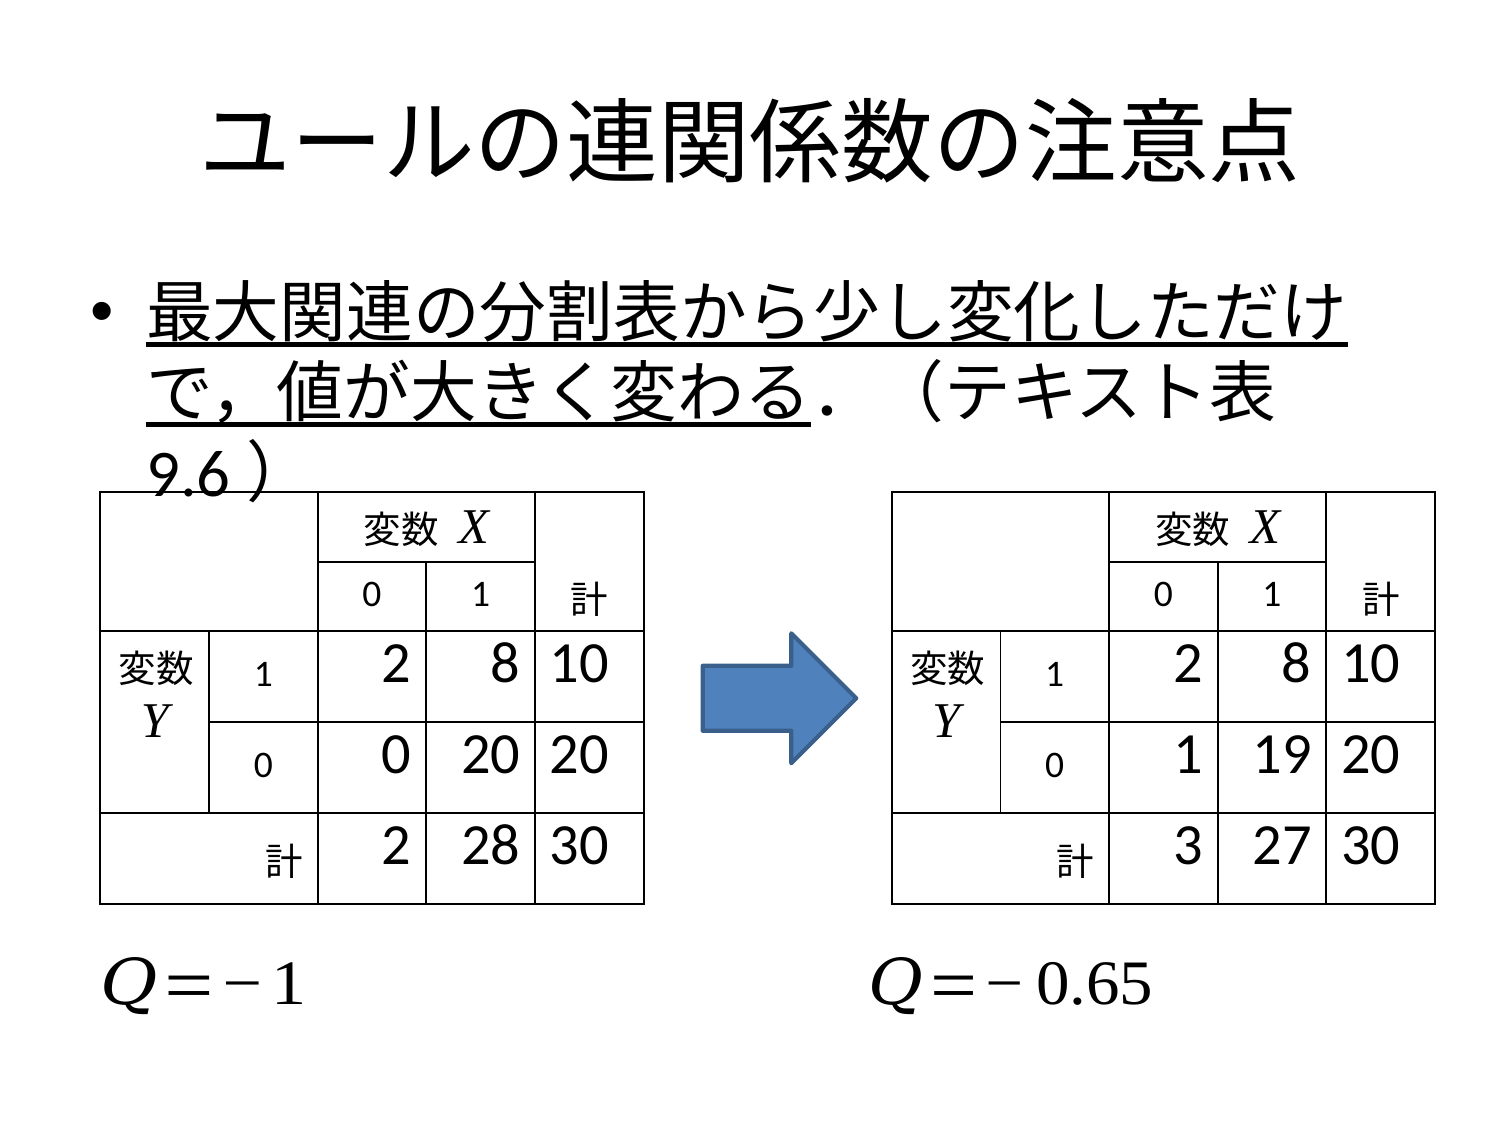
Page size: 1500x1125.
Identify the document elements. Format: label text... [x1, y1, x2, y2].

table_cell 28 [427, 814, 534, 903]
table_cell 1 [1219, 563, 1325, 630]
table_cell 2 [319, 814, 425, 903]
table_cell 0 [319, 563, 425, 630]
table_cell 27 [1219, 814, 1325, 903]
table_cell 2 [1110, 632, 1217, 721]
table_cell 1 [1110, 723, 1217, 812]
table_header 計 [1327, 493, 1434, 630]
table_cell 30 [536, 814, 643, 903]
table_cell 30 [1327, 814, 1434, 903]
table_header 計 [536, 493, 643, 630]
table_header 変数 X [319, 493, 534, 561]
table_cell 10 [1327, 632, 1434, 721]
table_cell 1 [210, 632, 317, 721]
table_cell 19 [1219, 723, 1325, 812]
table_header 変数 X [1110, 493, 1325, 561]
table_cell 10 [536, 632, 643, 721]
table_cell 20 [1327, 723, 1434, 812]
table_cell 1 [427, 563, 534, 630]
table_cell 8 [1219, 632, 1325, 721]
table_cell 変数 Y [101, 632, 208, 812]
table_cell 0 [319, 723, 425, 812]
text_box [700, 631, 859, 766]
table_cell 計 [101, 814, 317, 903]
table_header [893, 493, 1108, 630]
table_cell 20 [427, 723, 534, 812]
table_header [101, 493, 317, 630]
table_cell 1 [1001, 632, 1108, 721]
table_cell 0 [1110, 563, 1217, 630]
table_cell 0 [210, 723, 317, 812]
table_cell 計 [893, 814, 1108, 903]
list 最大関連の分割表から少し変化しただけで，値が大きく変わる．（テキスト表9.6） [75, 262, 1425, 1005]
title ユールの連関係数の注意点 [75, 45, 1425, 233]
table_cell 8 [427, 632, 534, 721]
table_cell 0 [1001, 723, 1108, 812]
table_cell 変数 Y [893, 632, 1000, 812]
table_cell 2 [319, 632, 425, 721]
table_cell 20 [536, 723, 643, 812]
table_cell 3 [1110, 814, 1217, 903]
